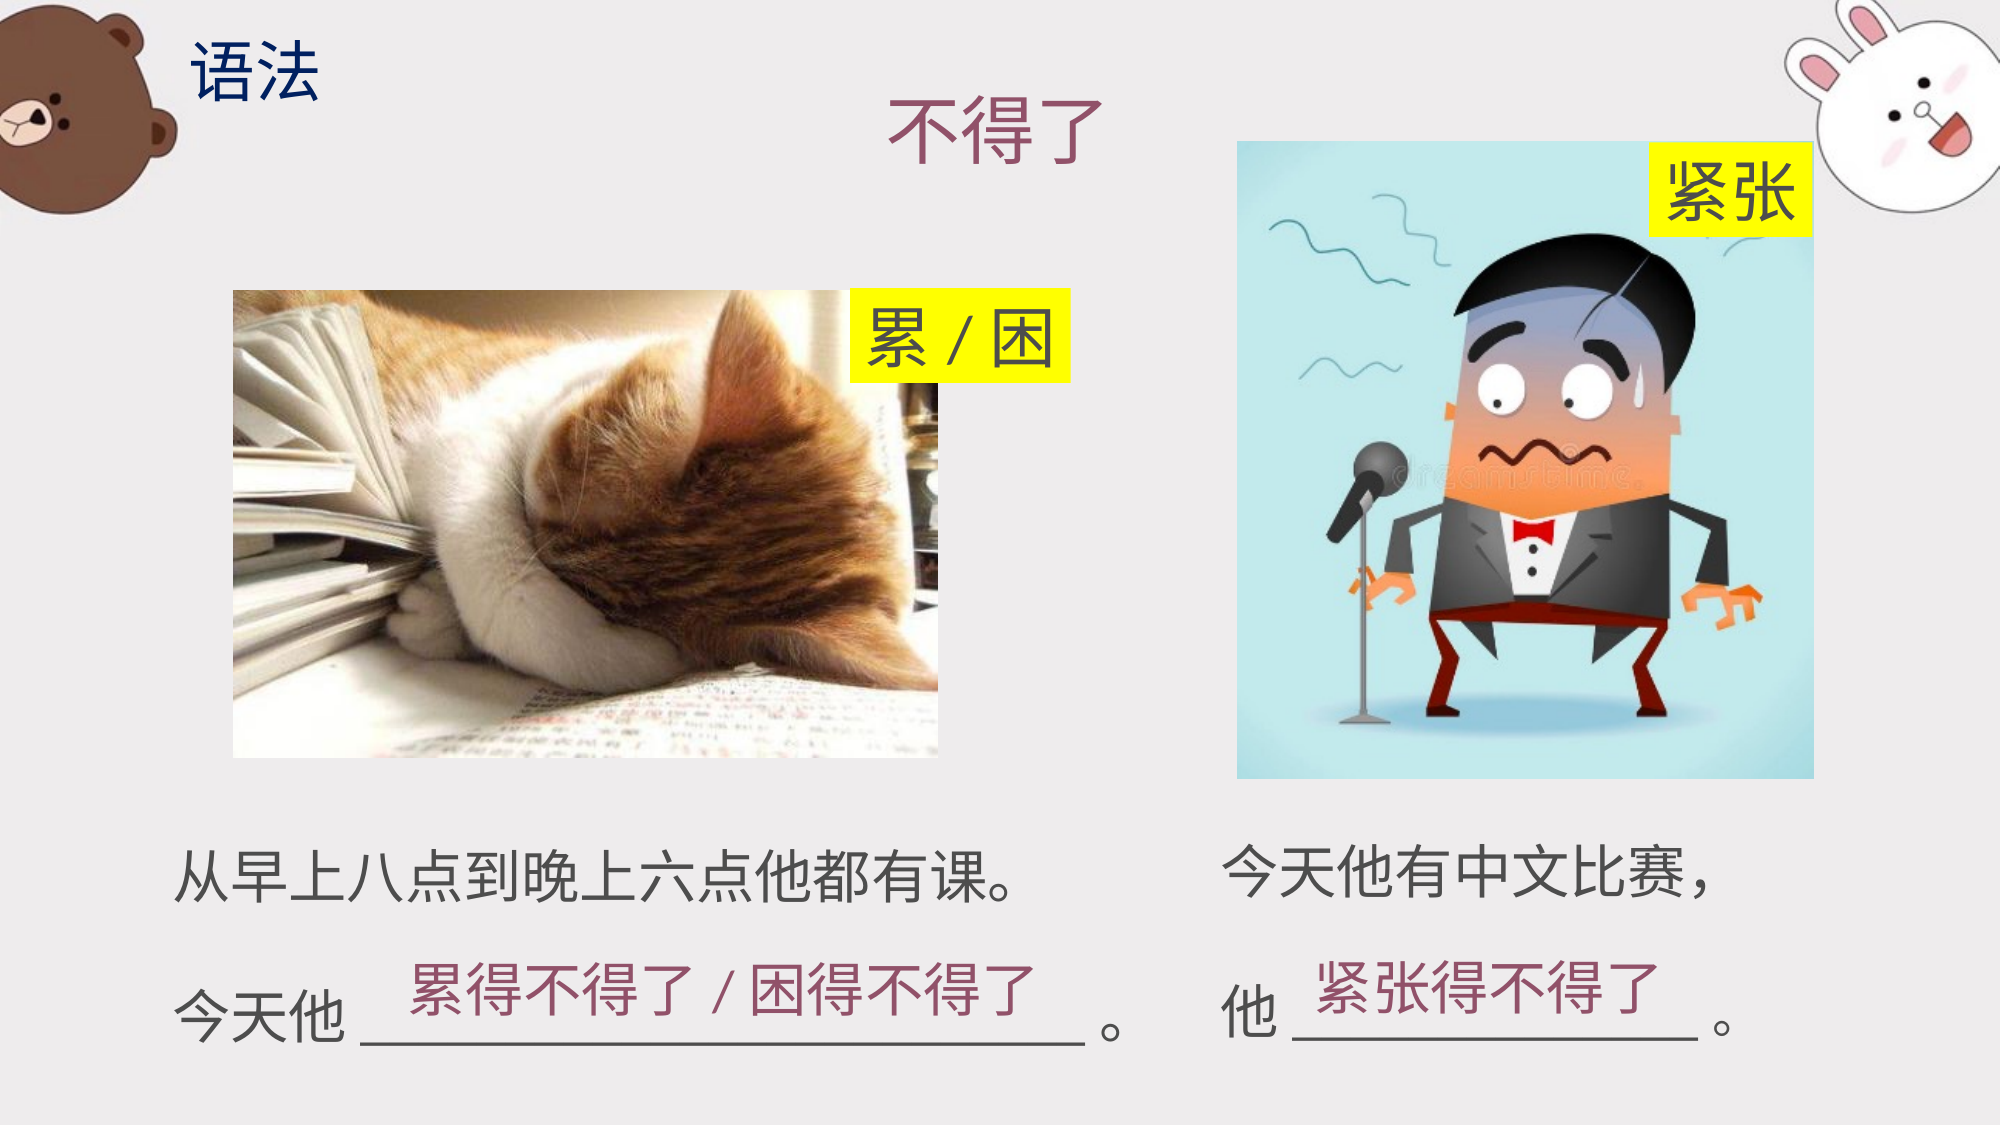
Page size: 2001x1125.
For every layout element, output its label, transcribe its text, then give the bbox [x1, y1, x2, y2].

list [233, 290, 938, 758]
text_box 从早上八点到晚上六点他都有课。 今天他_________________________。 [157, 763, 1173, 1058]
text_box 不得了 [152, 65, 1844, 205]
text_box 累/困 [850, 288, 1071, 383]
text_box 紧张得不得了 [1299, 943, 1679, 1029]
text_box 累得不得了/困得不得了 [392, 945, 1055, 1031]
picture [0, 0, 2000, 1125]
text_box 今天他有中文比赛， 他______________。 [1205, 757, 1778, 1053]
text_box 语法 [167, 22, 343, 117]
